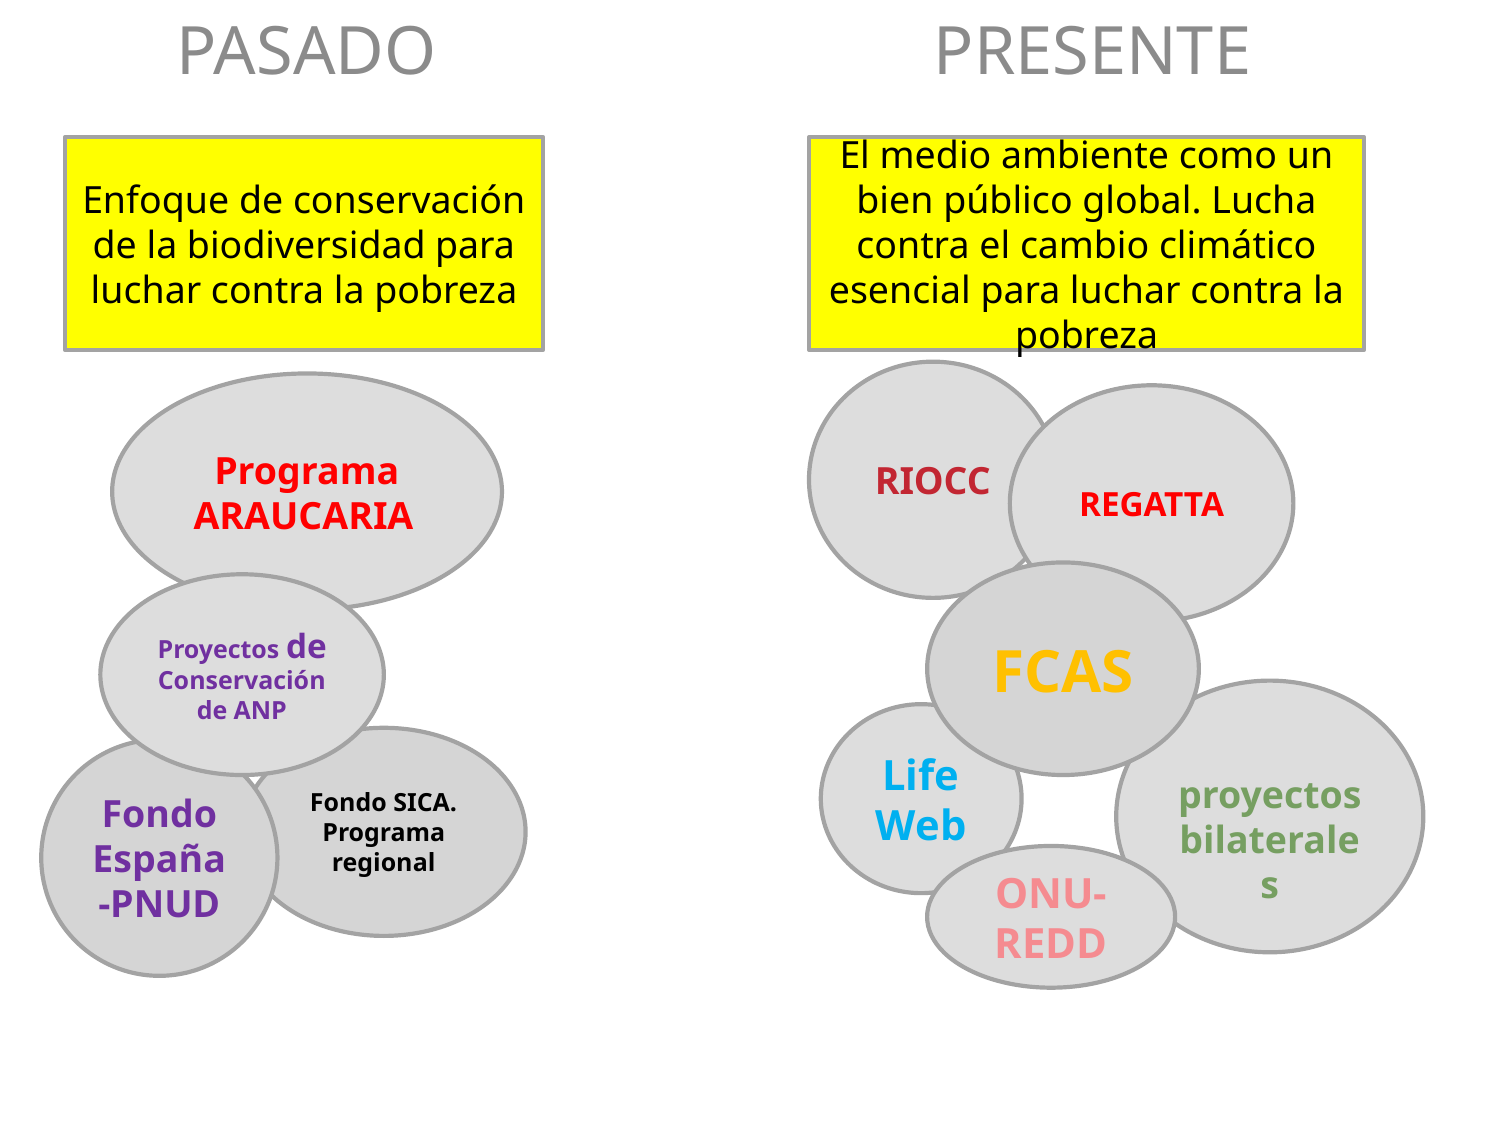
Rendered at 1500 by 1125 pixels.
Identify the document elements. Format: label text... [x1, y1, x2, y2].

text_box PASADO [112, 0, 502, 118]
text_box Proyectos de Conservación de ANP [98, 572, 386, 778]
text_box Fondo España-PNUD [39, 740, 280, 978]
text_box LifeWeb [818, 702, 1024, 896]
text_box ONU-REDD [925, 843, 1178, 990]
text_box Enfoque de conservación de la biodiversidad para luchar contra la pobreza [63, 135, 545, 352]
text_box REGATTA [1007, 383, 1296, 620]
text_box Programa ARAUCARIA [110, 371, 505, 609]
text_box RIOCC [806, 359, 1044, 600]
text_box Fondo SICA. Programa regional [255, 725, 528, 939]
text_box FCAS [925, 560, 1201, 778]
text_box proyectos bilaterales [1114, 678, 1426, 955]
text_box PRESENTE [915, 0, 1270, 130]
text_box El medio ambiente como un bien público global. Lucha contra el cambio climático esencial para luchar contra la pobreza [807, 135, 1366, 352]
